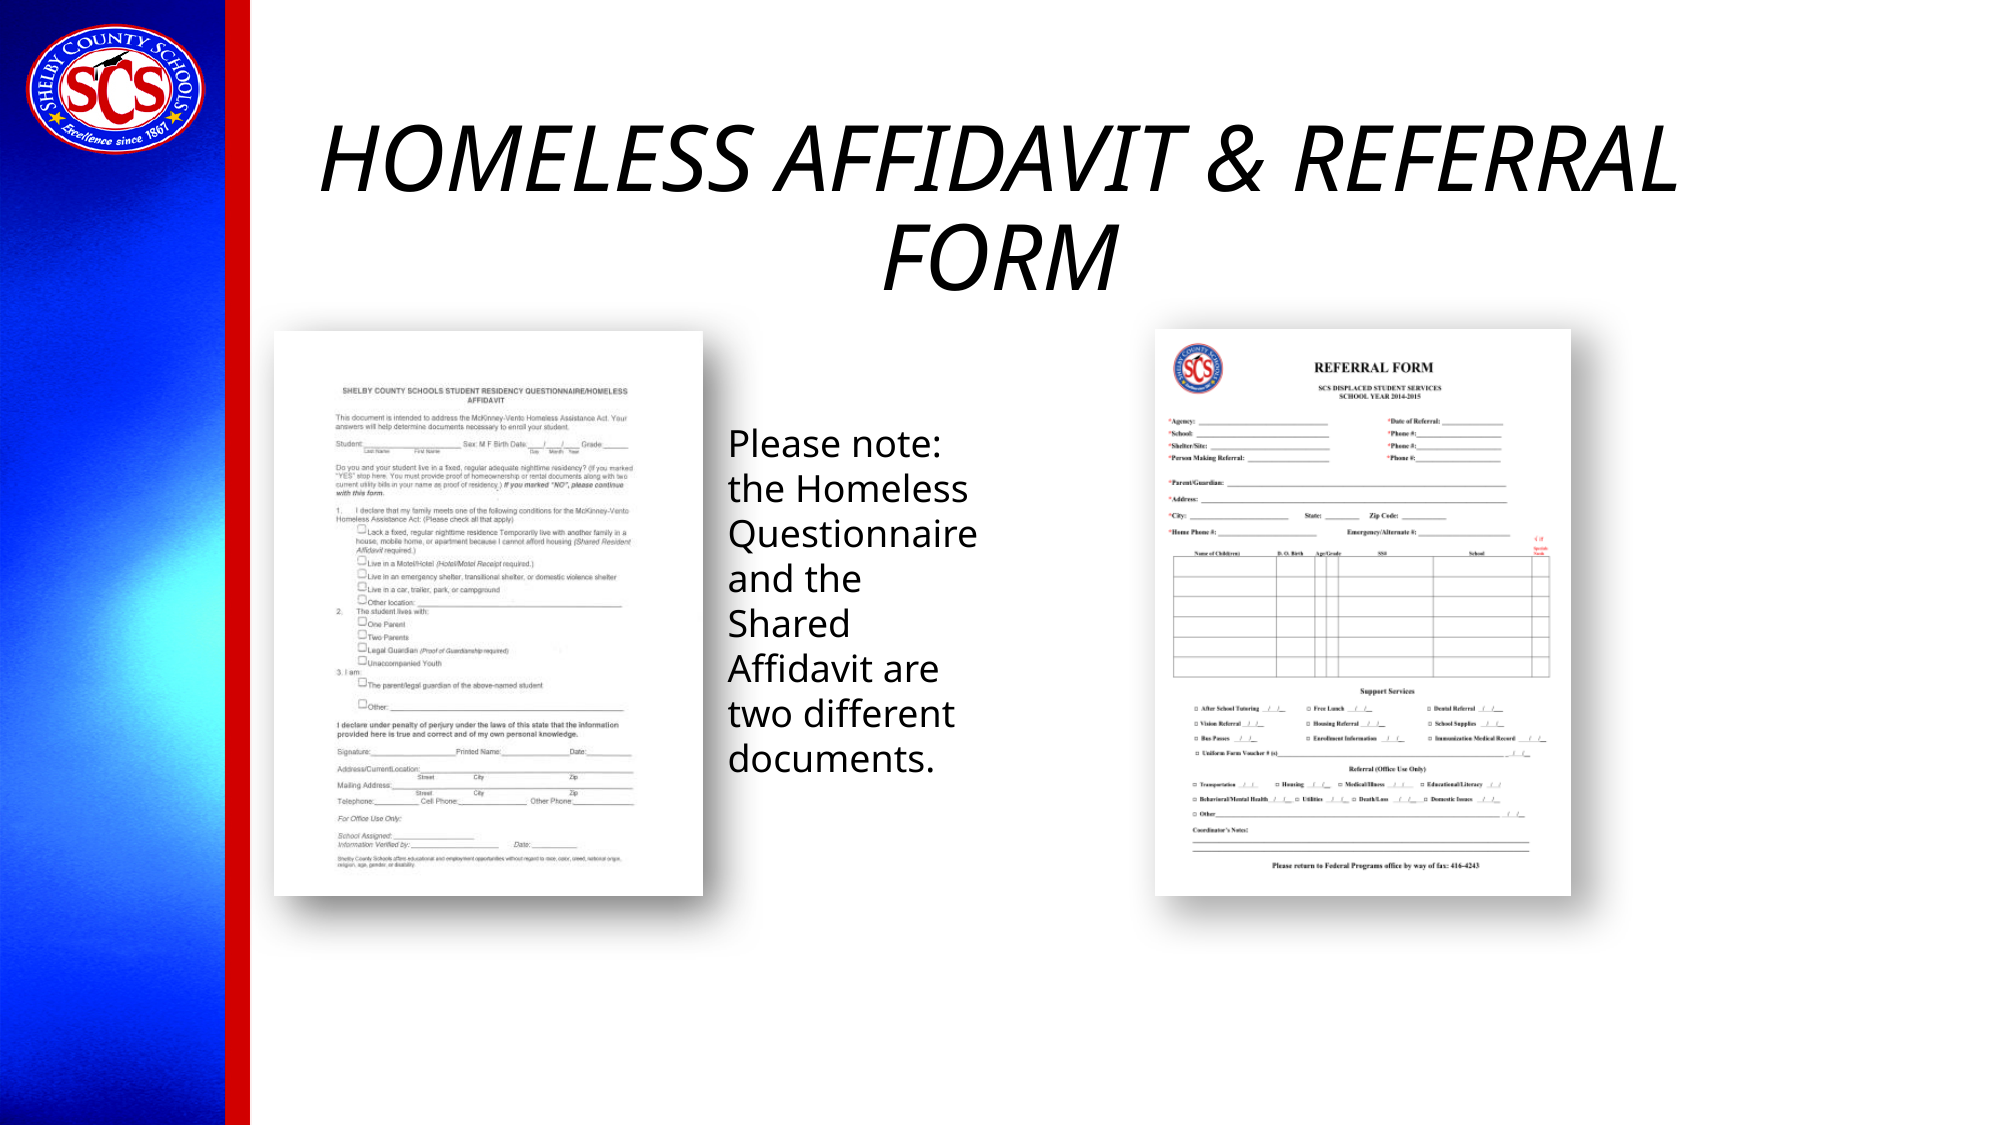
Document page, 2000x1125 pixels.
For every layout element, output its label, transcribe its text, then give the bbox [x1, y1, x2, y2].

title Homeless affidavit & referral form [175, 79, 1825, 344]
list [913, 331, 1812, 895]
picture [0, 0, 2000, 1125]
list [115, 330, 1155, 895]
